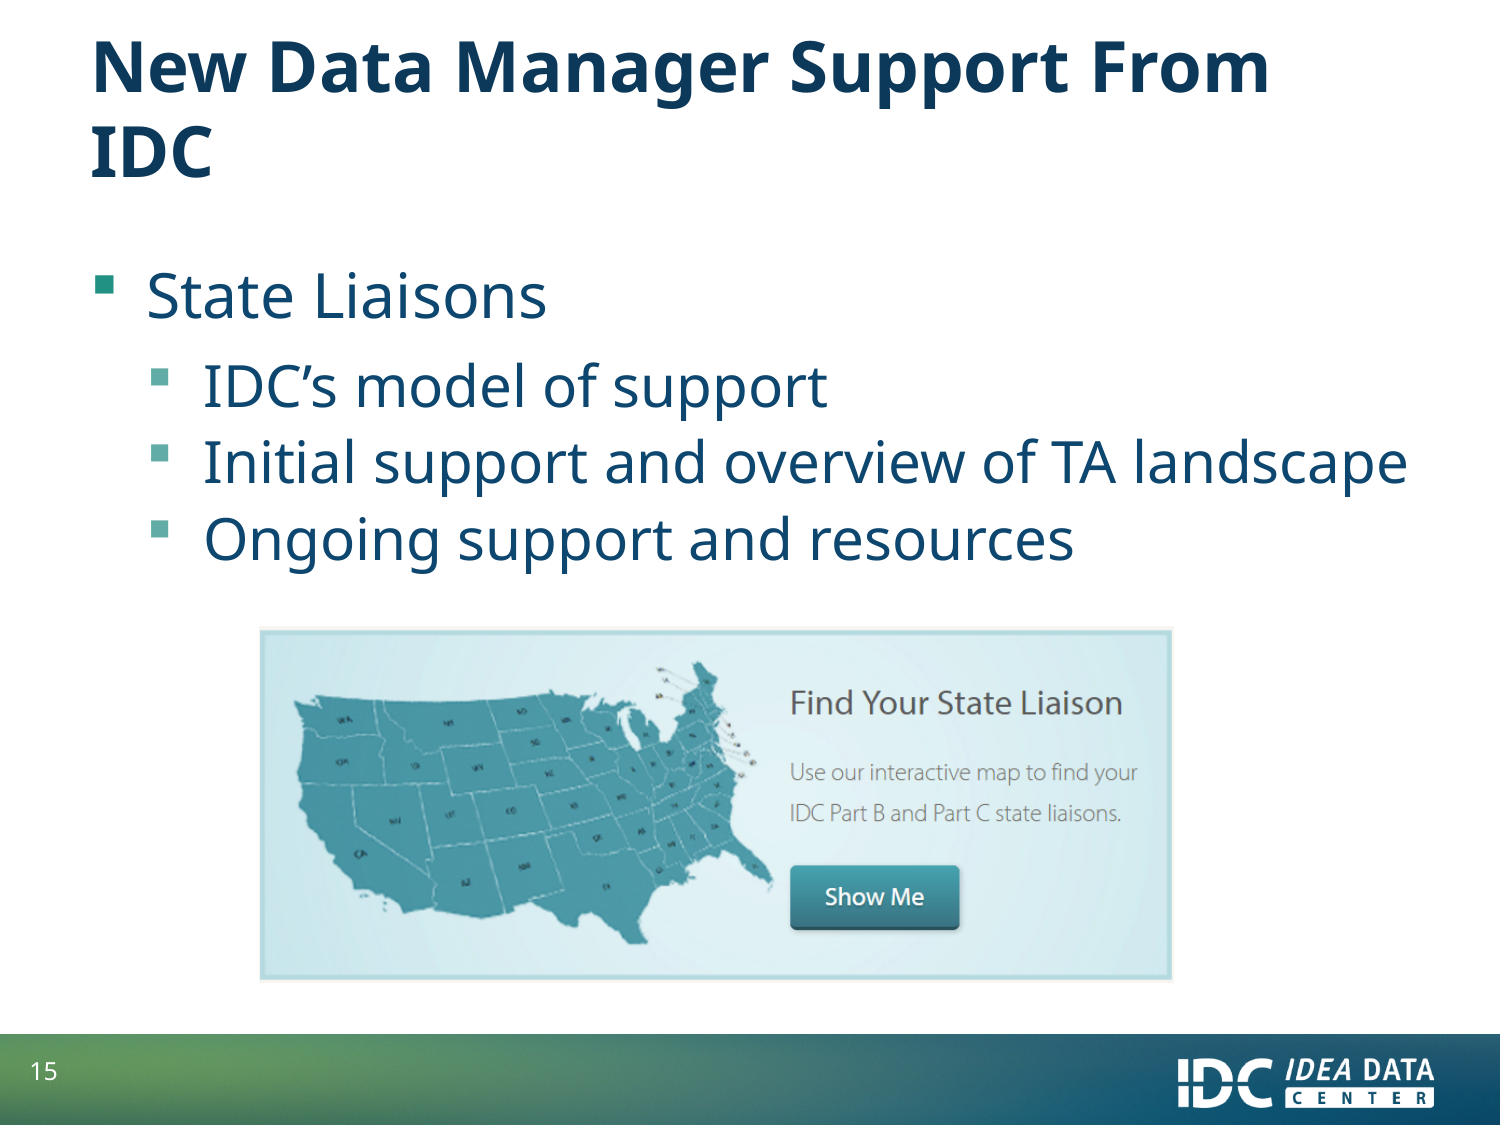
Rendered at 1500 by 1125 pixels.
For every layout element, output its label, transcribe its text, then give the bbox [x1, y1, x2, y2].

list State Liaisons IDC’s model of support Initial support and overview of TA landscape Ongoing support and resources [75, 252, 1425, 1005]
picture [258, 625, 1174, 983]
slide_number 15 [11, 1042, 73, 1103]
title New Data Manager Support From IDC [75, 15, 1425, 199]
picture [0, 1034, 1500, 1125]
